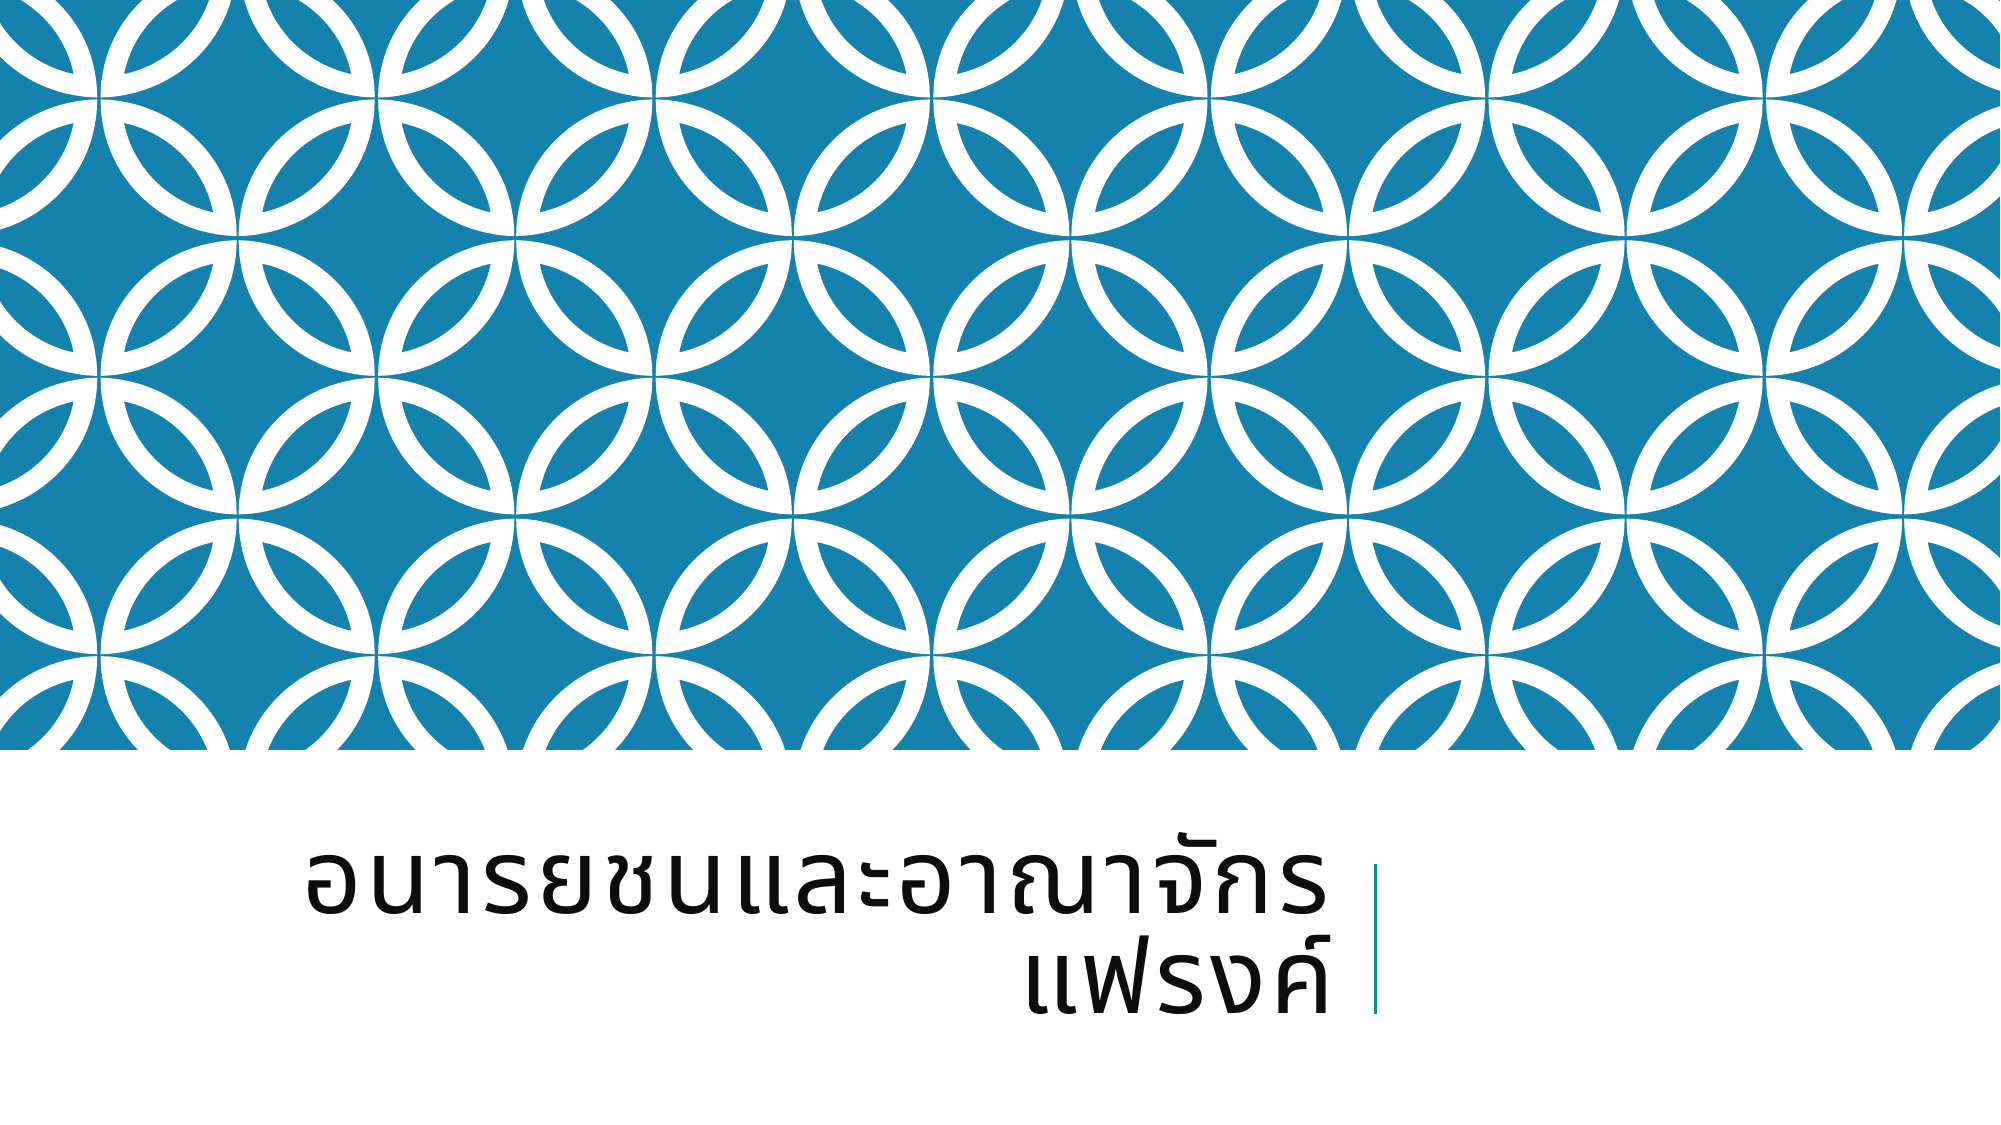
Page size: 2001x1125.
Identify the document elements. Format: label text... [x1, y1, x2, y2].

title อนารยชนและอาณาจักรแฟรงค์ [75, 813, 1350, 1054]
